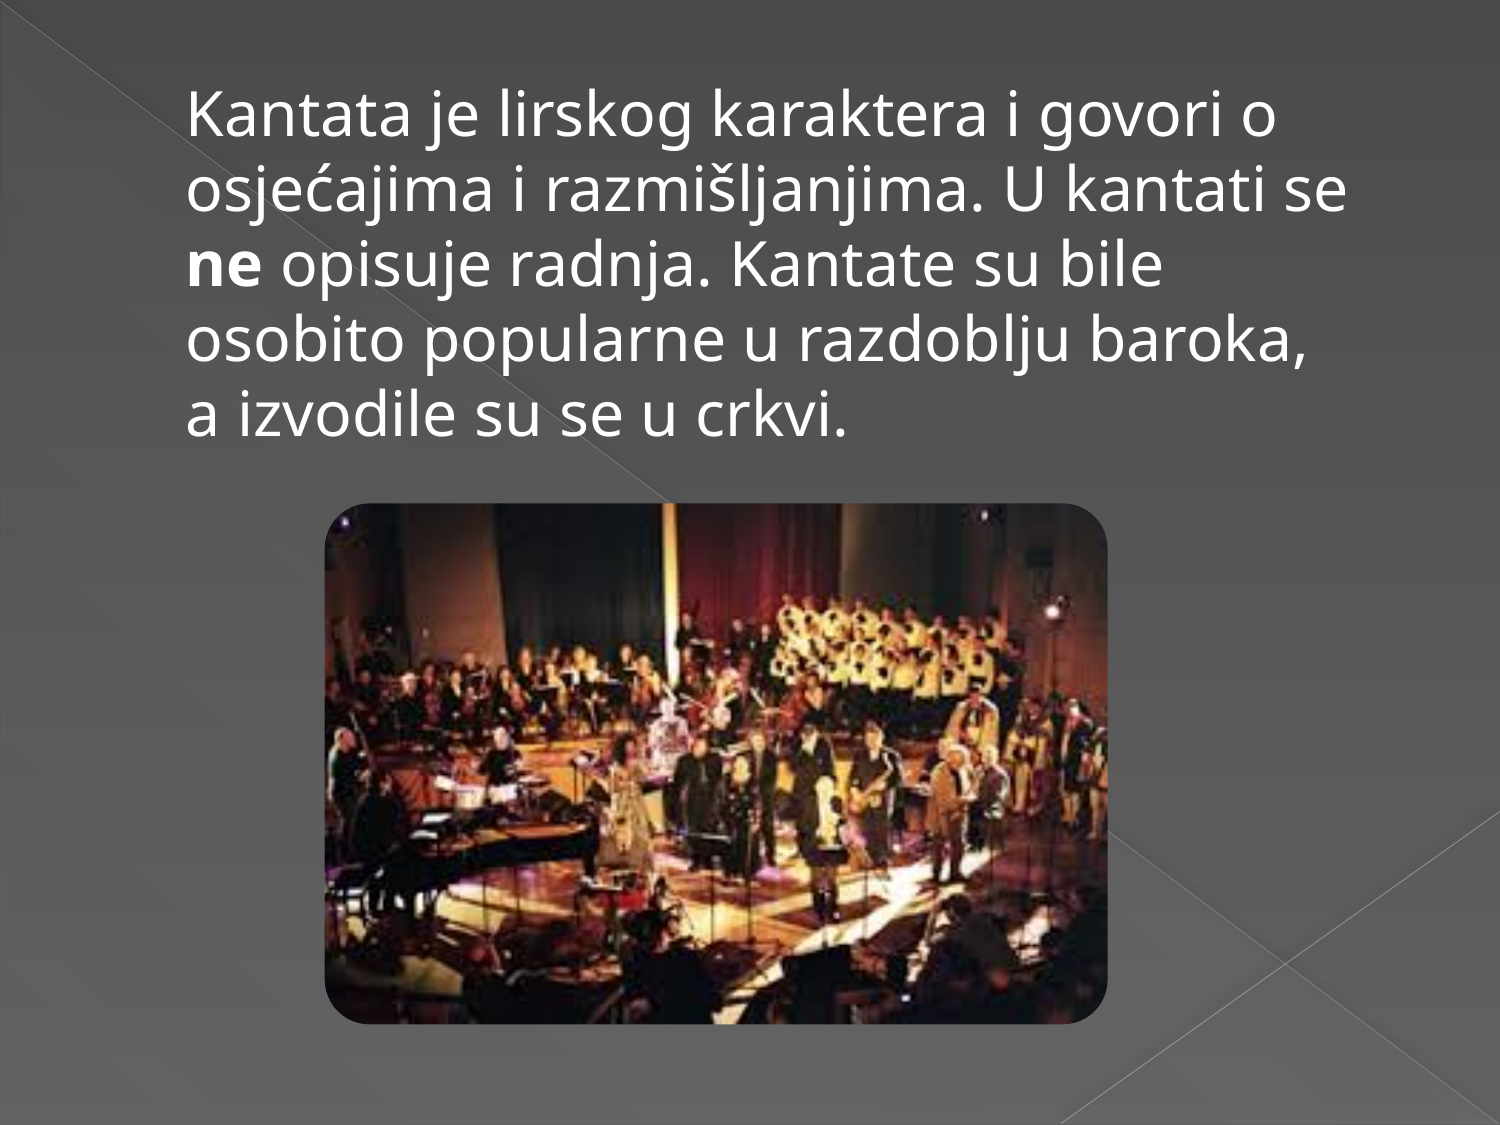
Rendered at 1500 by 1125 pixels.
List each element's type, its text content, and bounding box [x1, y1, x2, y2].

text_box Kantata je lirskog karaktera i govori o osjećajima i razmišljanjima. U kantati se ne opisuje radnja. Kantate su bile osobito popularne u razdoblju baroka, a izvodile su se u crkvi. [171, 66, 1376, 456]
picture [324, 503, 1108, 1025]
